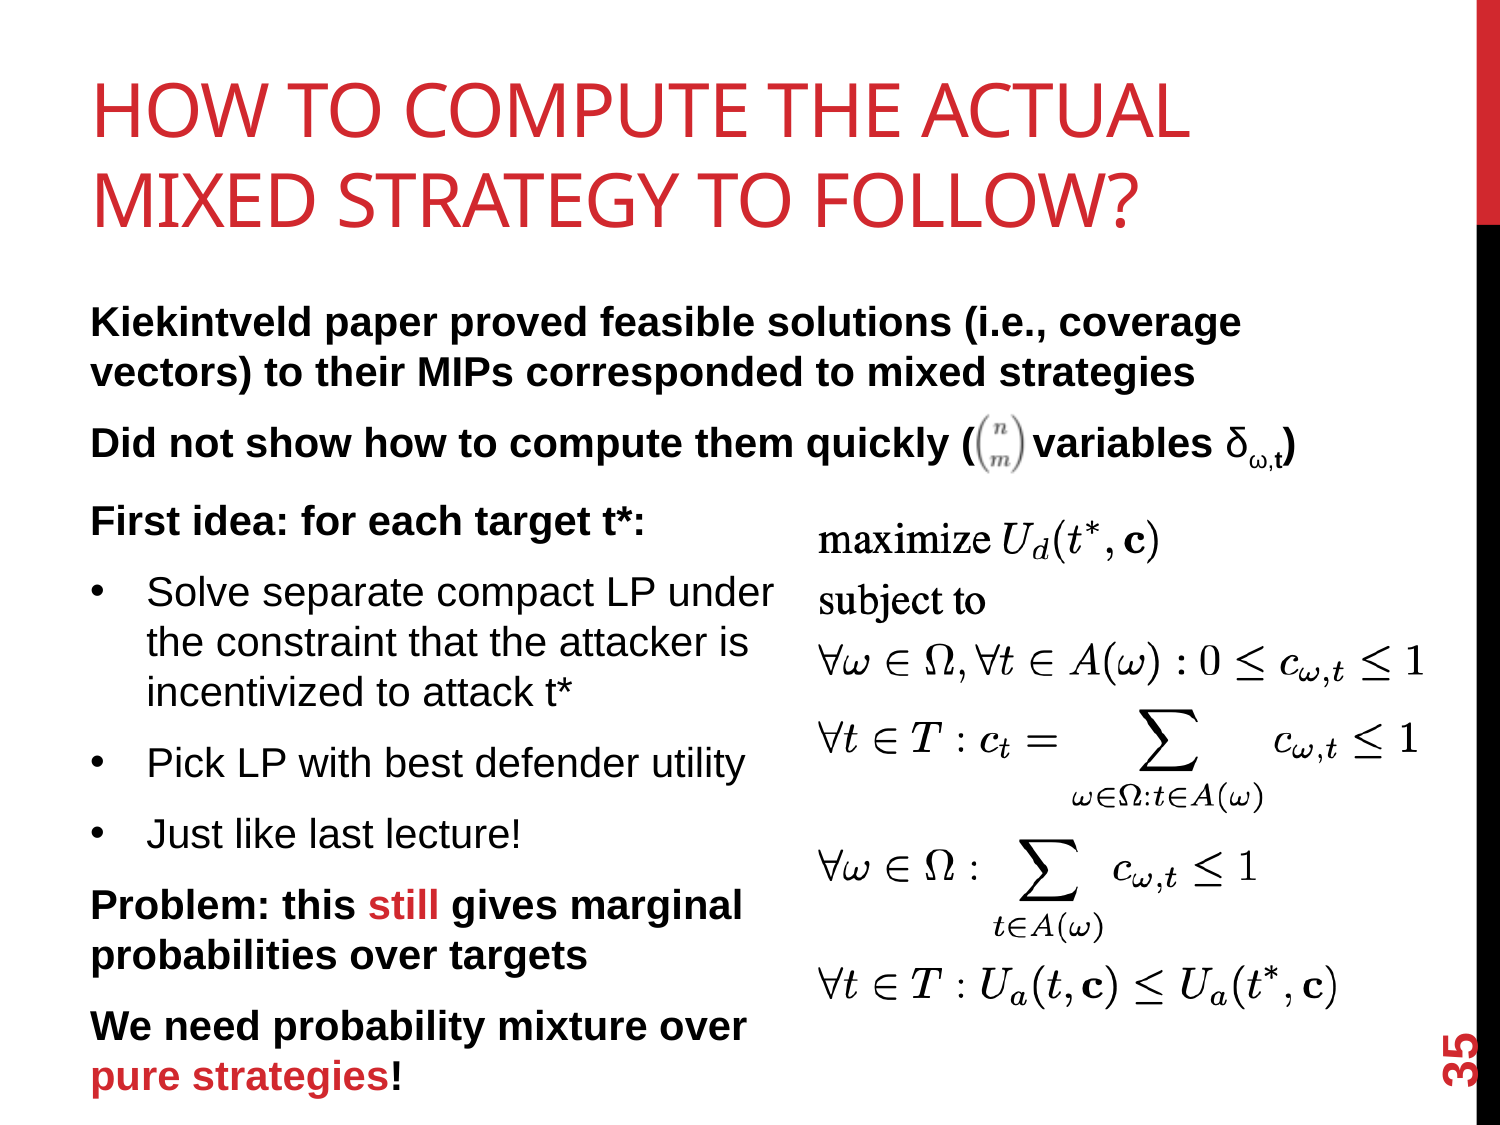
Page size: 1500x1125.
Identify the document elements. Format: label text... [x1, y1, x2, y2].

slide_number 35 [1427, 887, 1488, 1104]
title How to compute the actual mixed strategy to follow? [75, 25, 1325, 250]
list Kiekintveld paper proved feasible solutions (i.e., coverage vectors) to their MIPs corresponded to mixed strategies Did not show how to compute them quickly ( variables δω,t) First idea: for each target t*: Solve separate compact LP under the constraint that the attacker is incentivized to attack t* Pick LP with best defender utility Just like last lecture! Problem: this still gives marginal probabilities over targets We need probability mixture over pure strategies! [75, 287, 1368, 1125]
picture [967, 401, 1035, 478]
picture [803, 515, 1435, 1025]
